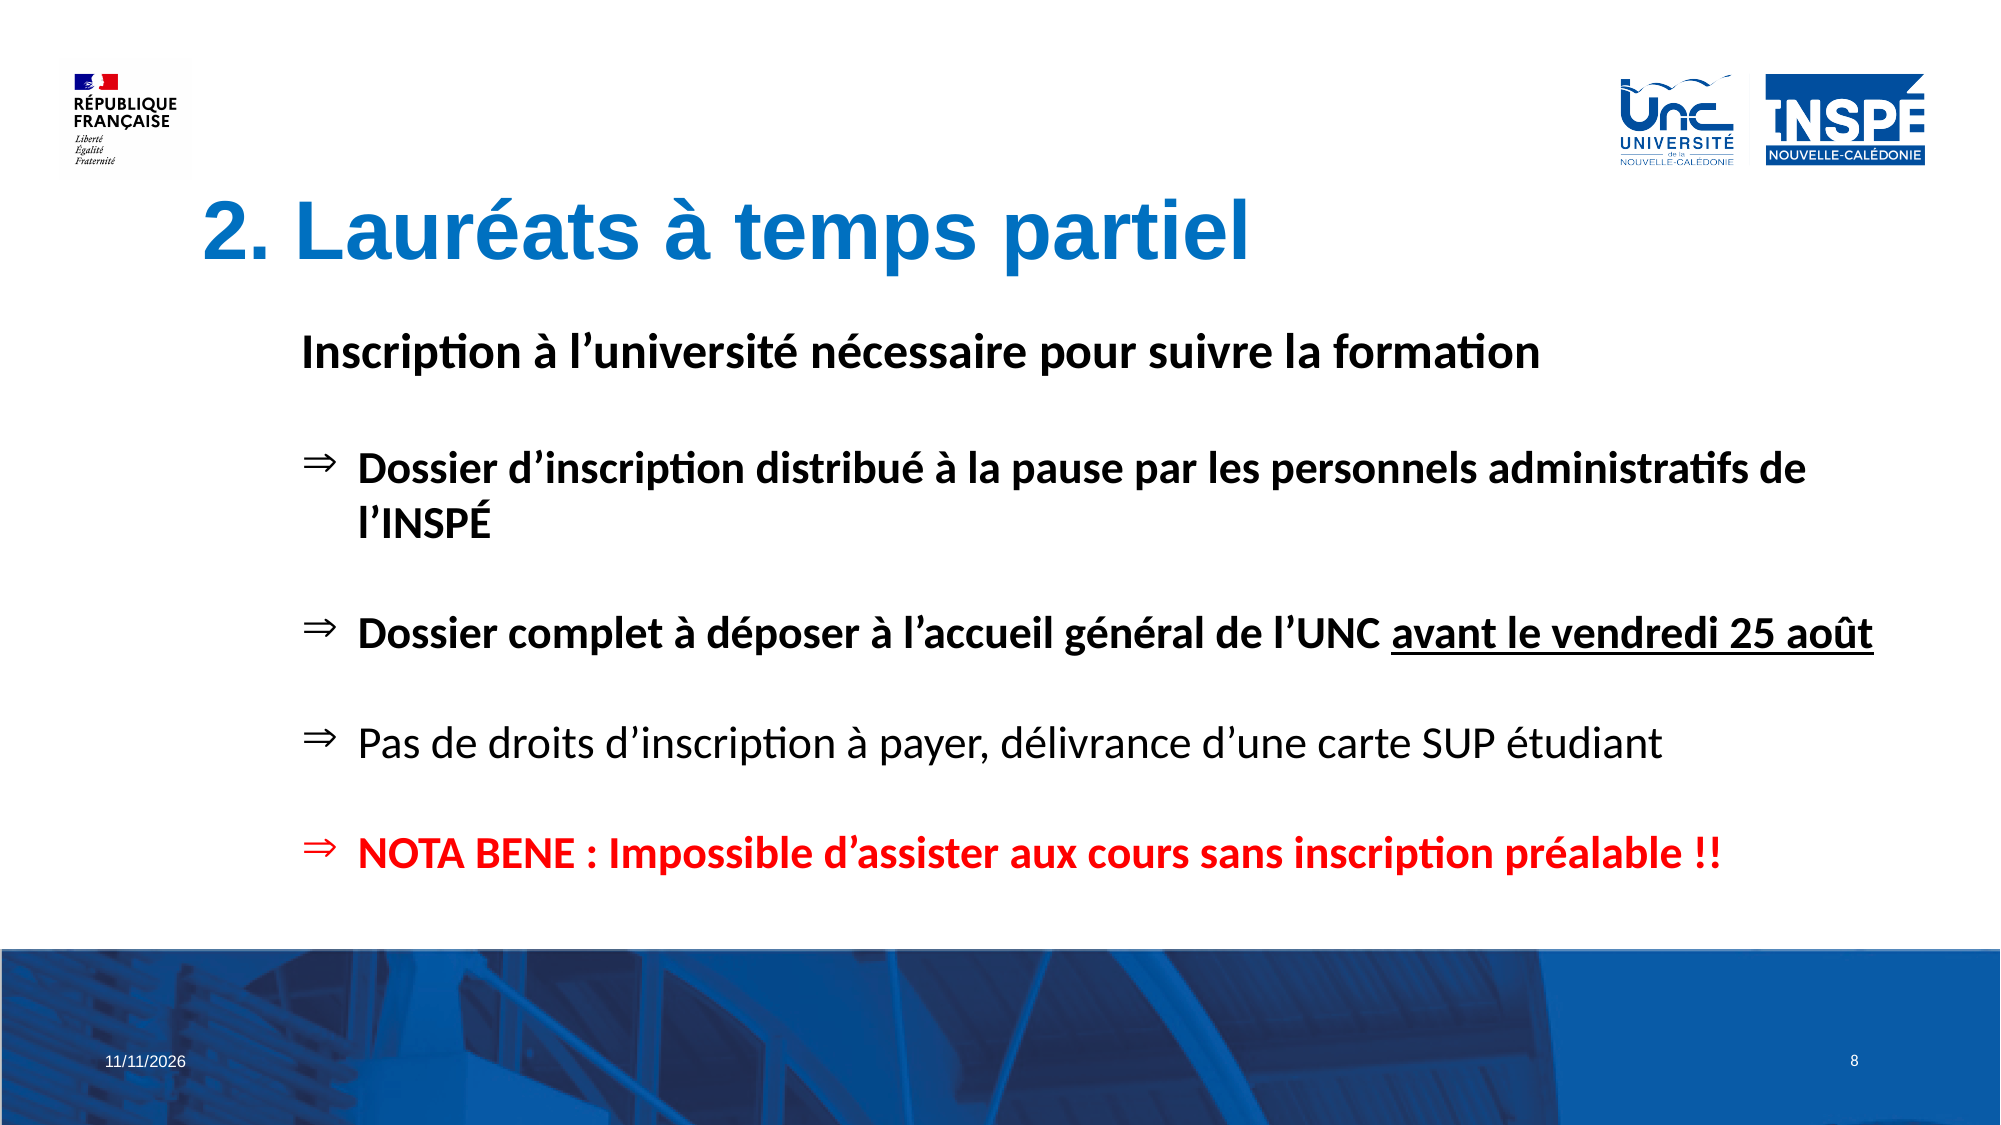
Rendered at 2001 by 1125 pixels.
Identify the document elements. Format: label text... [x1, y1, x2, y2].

picture [0, 949, 2000, 1125]
text_box 2. Lauréats à temps partiel [187, 143, 1350, 322]
text_box Inscription à l’université nécessaire pour suivre la formation Dossier d’inscription distribué à la pause par les personnels administratifs de l’INSPÉ Dossier complet à déposer à l’accueil général de l’UNC avant le vendredi 25 août Pas de droits d’inscription à payer, délivrance d’une carte SUP étudiant NOTA BENE : Impossible d’assister aux cours sans inscription préalable !! [286, 310, 1923, 931]
picture [1604, 58, 1941, 182]
picture [59, 58, 192, 180]
